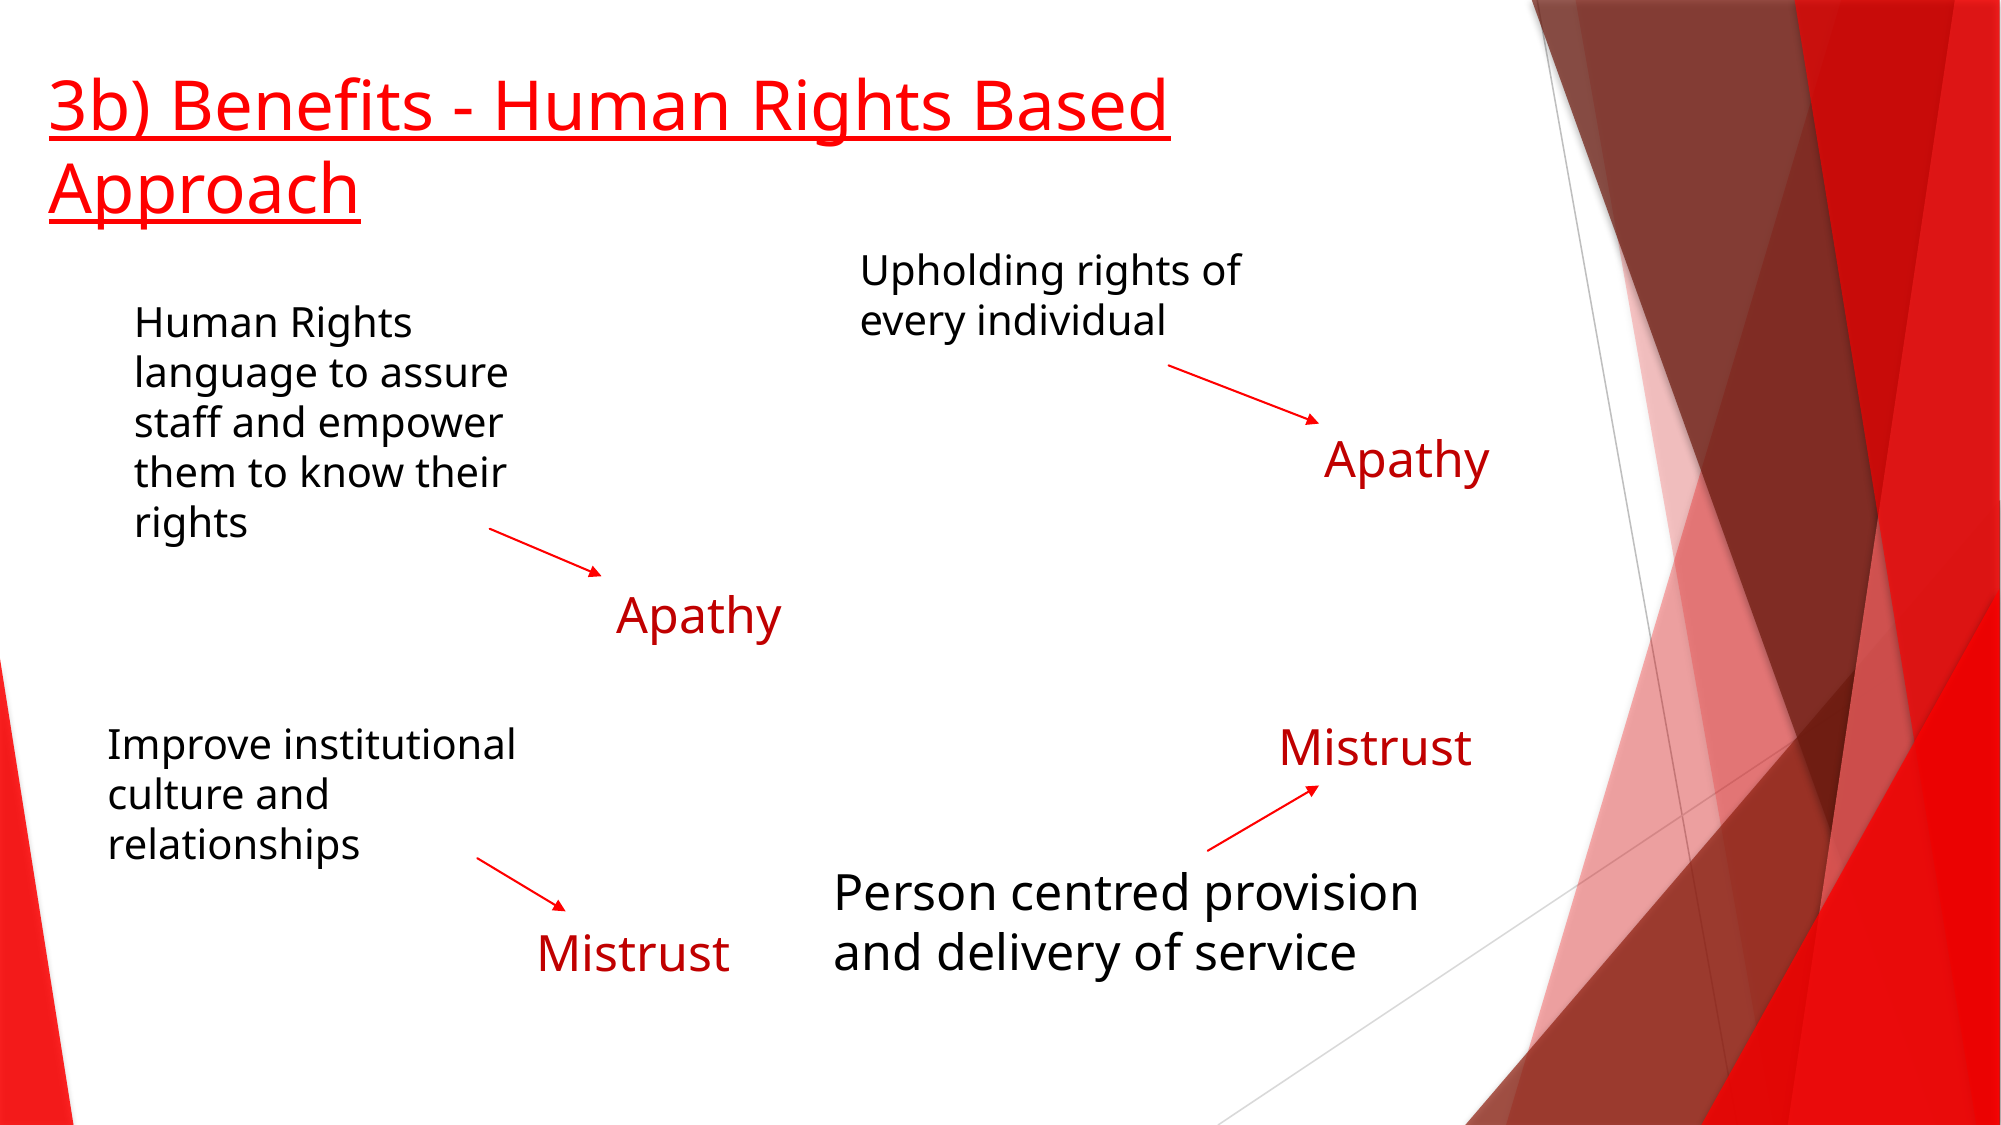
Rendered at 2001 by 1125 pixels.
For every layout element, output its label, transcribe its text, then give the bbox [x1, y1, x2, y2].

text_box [1207, 784, 1320, 852]
text_box Upholding rights of every individual [844, 236, 1295, 352]
text_box Mistrust [521, 913, 972, 989]
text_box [476, 857, 567, 912]
text_box 3b) Benefits - Human Rights Based Approach [34, 54, 1406, 237]
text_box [1167, 364, 1320, 425]
text_box Human Rights language to assure staff and empower them to know their rights [118, 288, 569, 654]
text_box Apathy [601, 576, 845, 652]
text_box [489, 528, 603, 577]
text_box Mistrust [1263, 708, 1714, 784]
text_box Apathy [1309, 420, 1553, 496]
text_box ​ Person centred provision and delivery of service [818, 792, 1479, 988]
text_box Improve institutional culture and relationships [92, 710, 543, 876]
